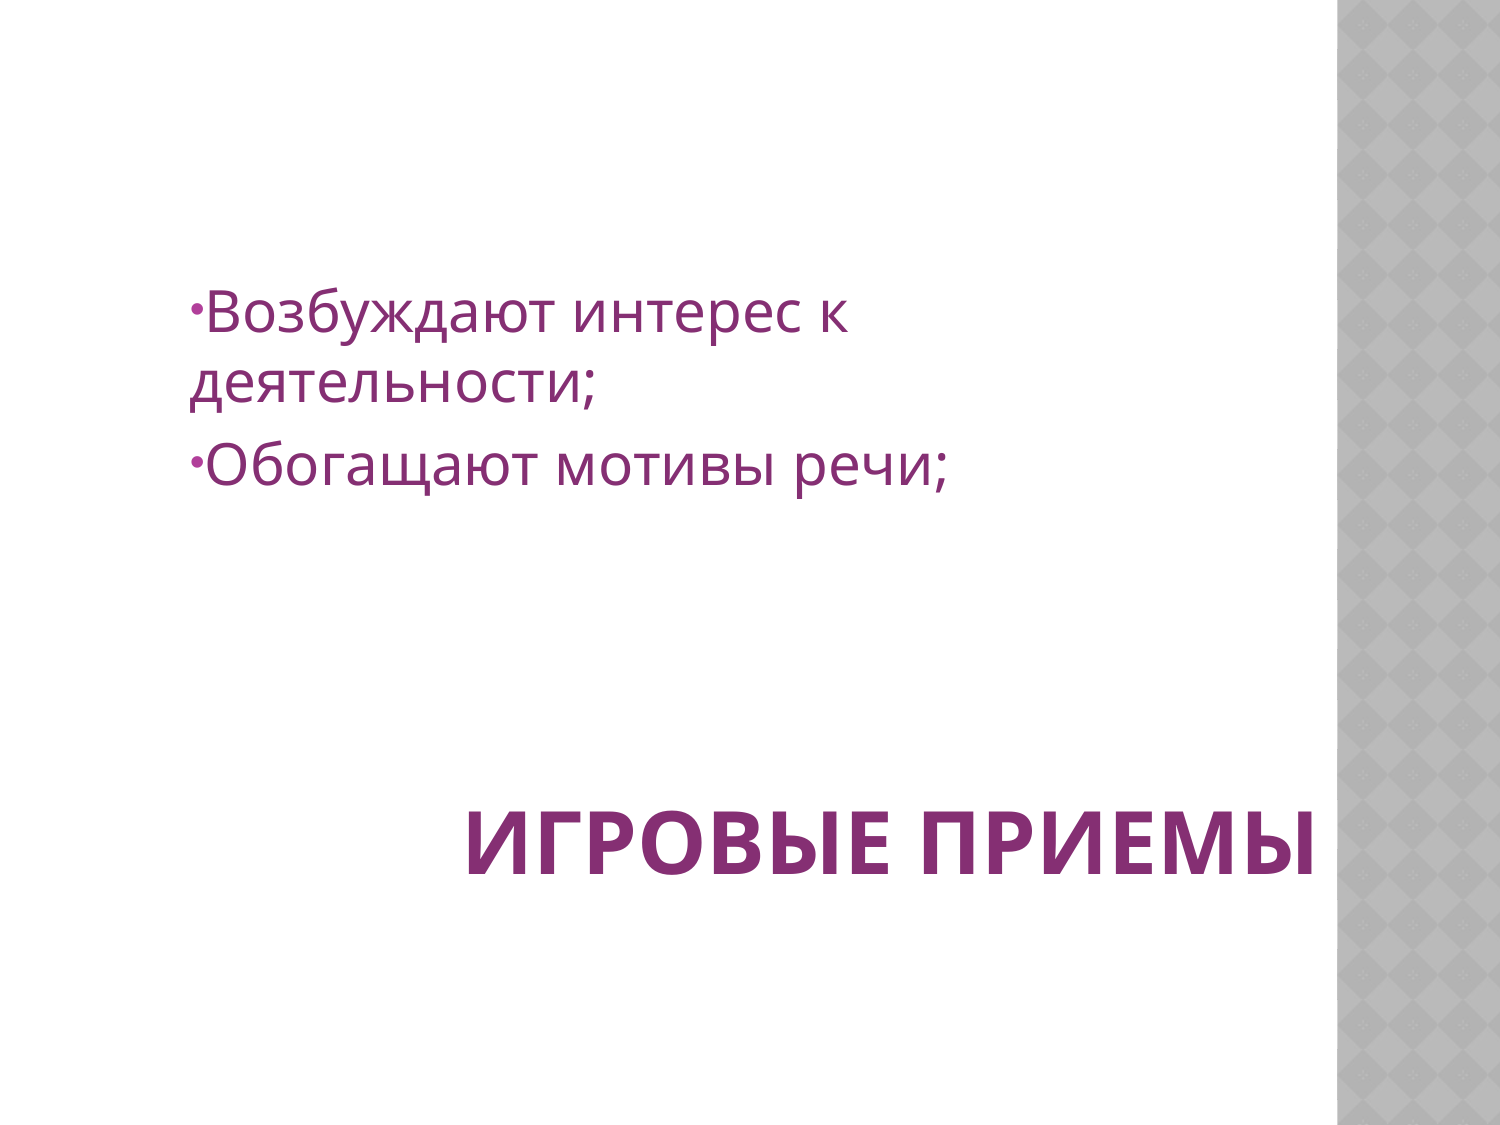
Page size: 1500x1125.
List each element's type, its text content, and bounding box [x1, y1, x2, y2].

title Игровые приемы [301, 786, 1328, 1011]
list Возбуждают интерес к деятельности; Обогащают мотивы речи; [174, 78, 1202, 669]
